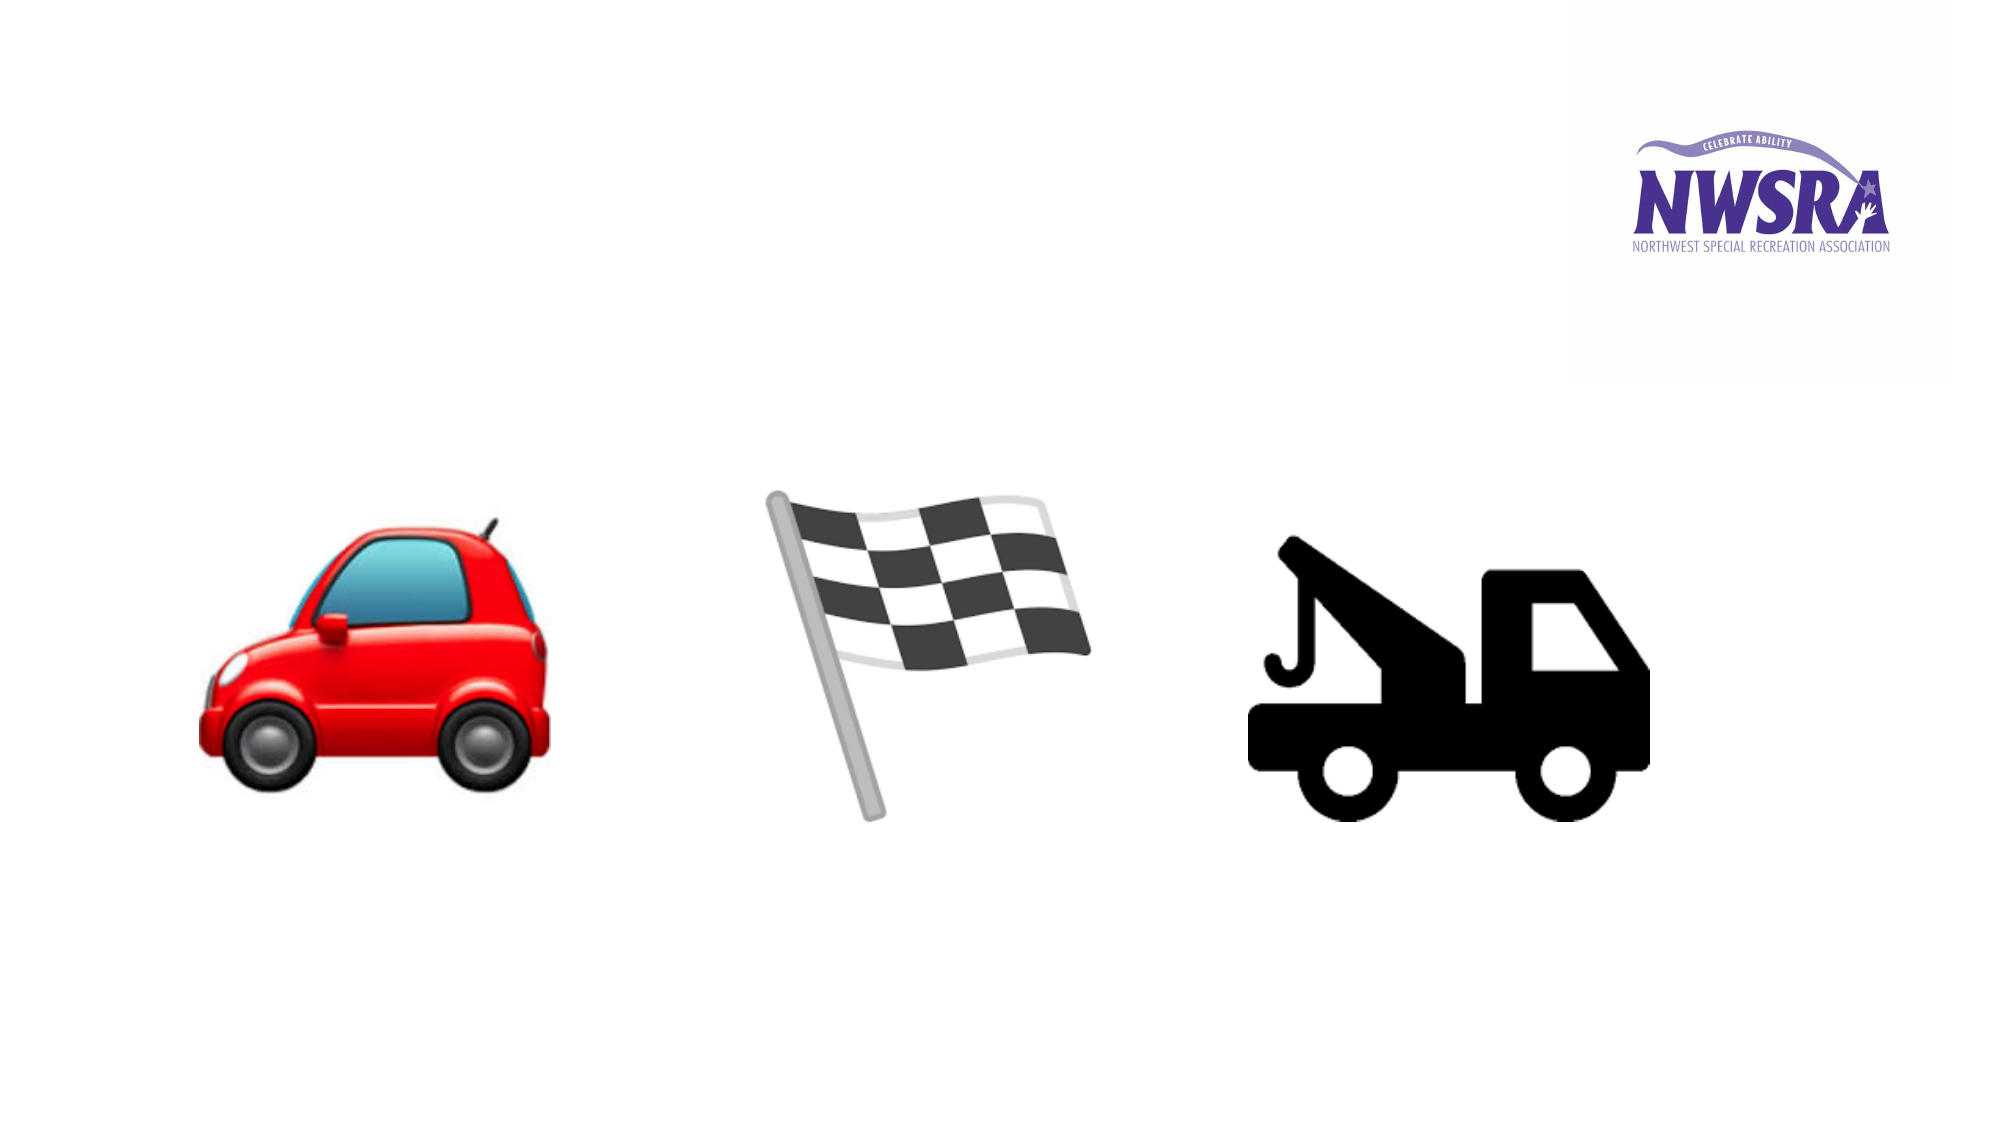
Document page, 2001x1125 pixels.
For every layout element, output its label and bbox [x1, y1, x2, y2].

picture [1569, 0, 1953, 383]
picture [752, 480, 1105, 833]
list [199, 480, 551, 833]
picture [1248, 419, 1650, 822]
